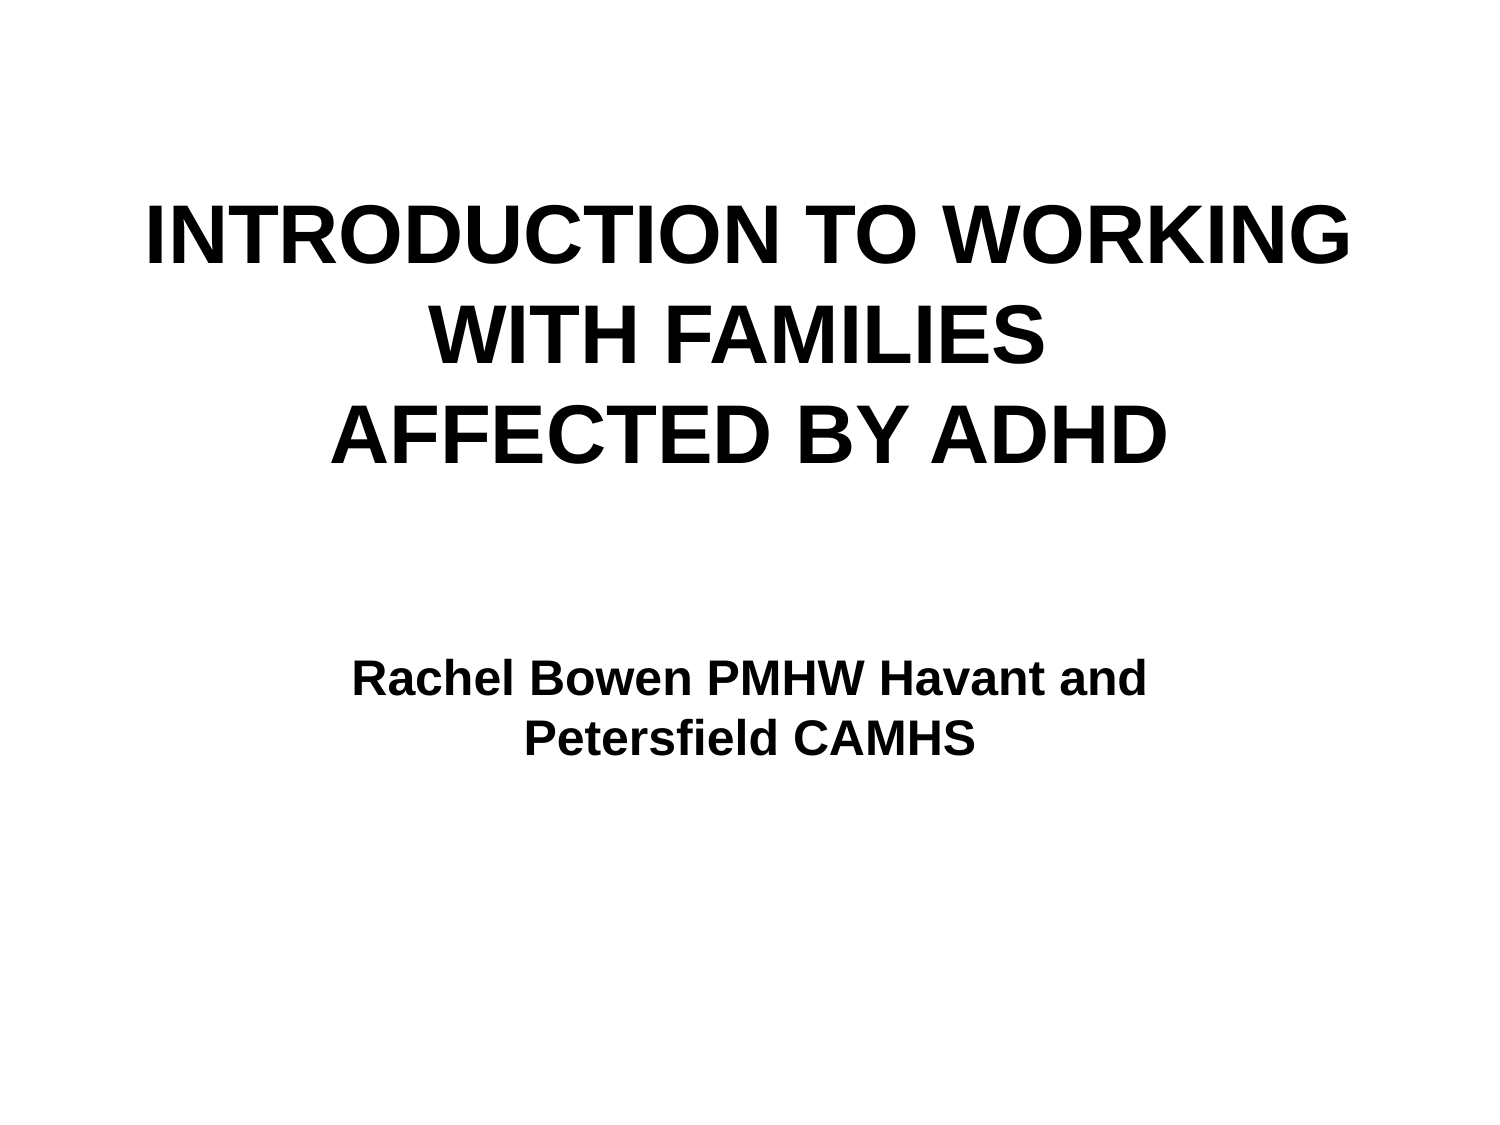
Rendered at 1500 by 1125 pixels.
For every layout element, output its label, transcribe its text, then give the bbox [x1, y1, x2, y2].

subtitle Rachel Bowen PMHW Havant and Petersfield CAMHS [224, 637, 1276, 926]
title INTRODUCTION TO WORKING WITH FAMILIES AFFECTED BY ADHD [111, 172, 1388, 415]
